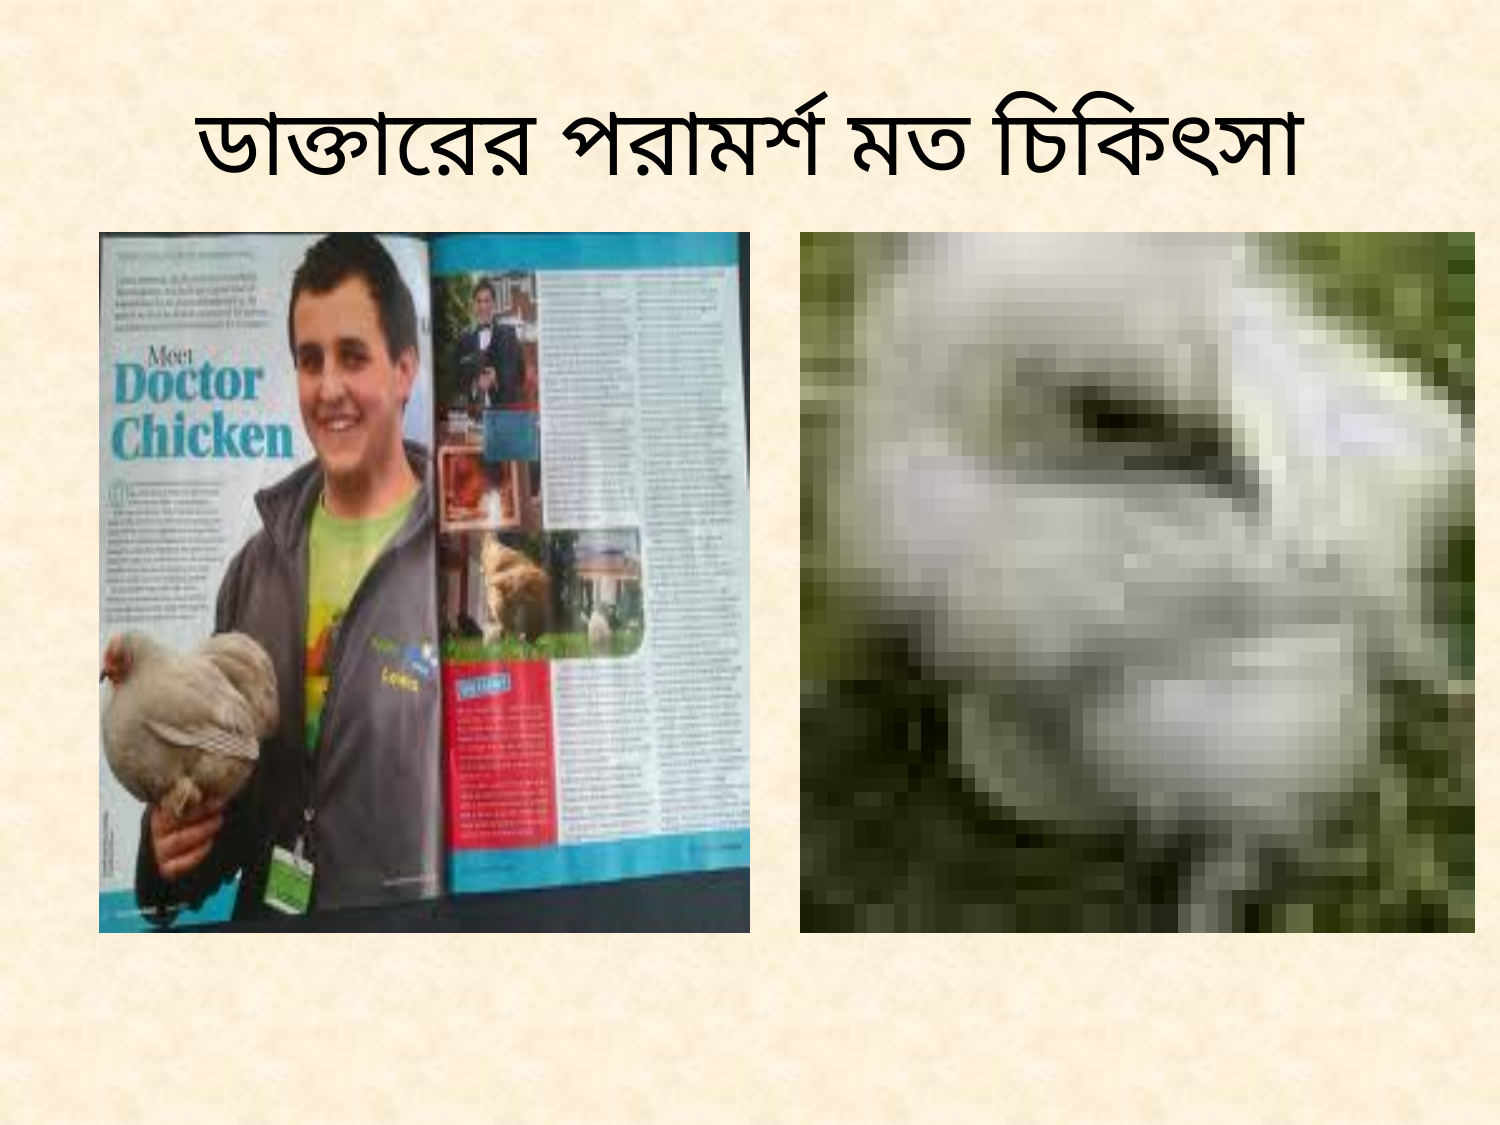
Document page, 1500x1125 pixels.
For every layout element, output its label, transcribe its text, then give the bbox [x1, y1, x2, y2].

title ডাক্তারের পরামর্শ মত চিকিৎসা [75, 45, 1425, 233]
picture [0, 0, 1500, 1125]
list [99, 232, 751, 933]
